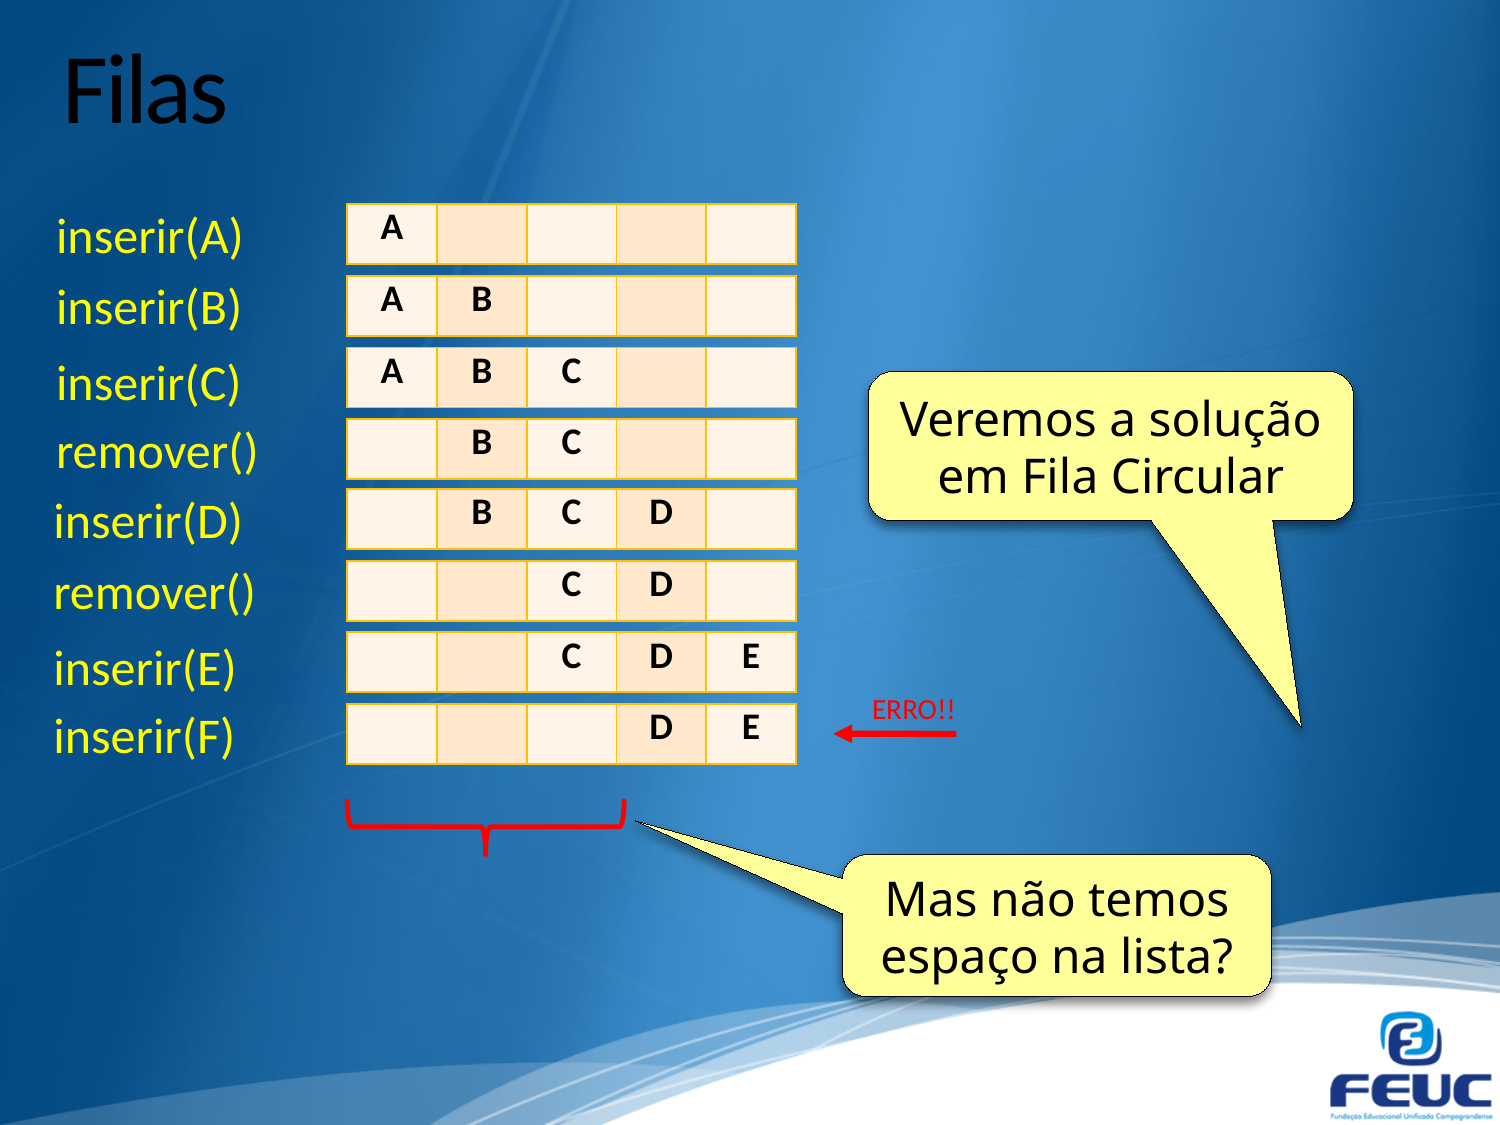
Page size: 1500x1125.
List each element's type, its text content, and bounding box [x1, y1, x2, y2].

table_header [528, 277, 616, 335]
table_header [348, 420, 436, 478]
table_header [707, 490, 795, 548]
table_header C [528, 562, 616, 620]
text_box Veremos a solução em Fila Circular [868, 371, 1354, 728]
table_header [707, 562, 795, 620]
text_box remover() [41, 411, 315, 486]
table_header [438, 562, 526, 620]
table_header C [528, 420, 616, 478]
table_header A [348, 205, 436, 263]
table_header C [528, 490, 616, 548]
title Filas [62, 37, 1438, 147]
table_header [348, 562, 436, 620]
text_box [346, 798, 625, 856]
table_header [707, 205, 795, 263]
table_header [528, 705, 616, 763]
table_header [617, 420, 705, 478]
table_header C [528, 348, 616, 407]
text_box inserir(F) [38, 696, 312, 771]
text_box inserir(B) [41, 267, 315, 342]
table_header D [617, 562, 705, 620]
table_header [348, 490, 436, 548]
text_box inserir(A) [41, 196, 315, 267]
picture [0, 0, 1500, 1125]
table_header C [528, 633, 616, 691]
text_box Mas não temos espaço na lista? [635, 820, 1272, 997]
table_header [438, 633, 526, 691]
table_header B [438, 277, 526, 335]
table_header D [617, 633, 705, 691]
text_box inserir(C) [41, 343, 315, 411]
table_header [528, 205, 616, 263]
table_header E [707, 633, 795, 691]
table_header E [707, 705, 795, 763]
table_header [707, 277, 795, 335]
table_header [617, 348, 705, 407]
table_header D [617, 705, 705, 763]
table_header [617, 277, 705, 335]
table_header D [617, 490, 705, 548]
table_header [707, 348, 795, 407]
table_header [707, 420, 795, 478]
table_header B [438, 348, 526, 407]
table_header [617, 205, 705, 263]
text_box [833, 683, 988, 735]
table_header B [438, 490, 526, 548]
text_box inserir(D) [38, 481, 312, 551]
table_header A [348, 348, 436, 407]
table_header [348, 705, 436, 763]
table_header [438, 705, 526, 763]
table_header A [348, 277, 436, 335]
table_header [438, 205, 526, 263]
text_box remover() [38, 551, 312, 627]
table_header B [438, 420, 526, 478]
text_box inserir(E) [38, 628, 312, 696]
table_header [348, 633, 436, 691]
